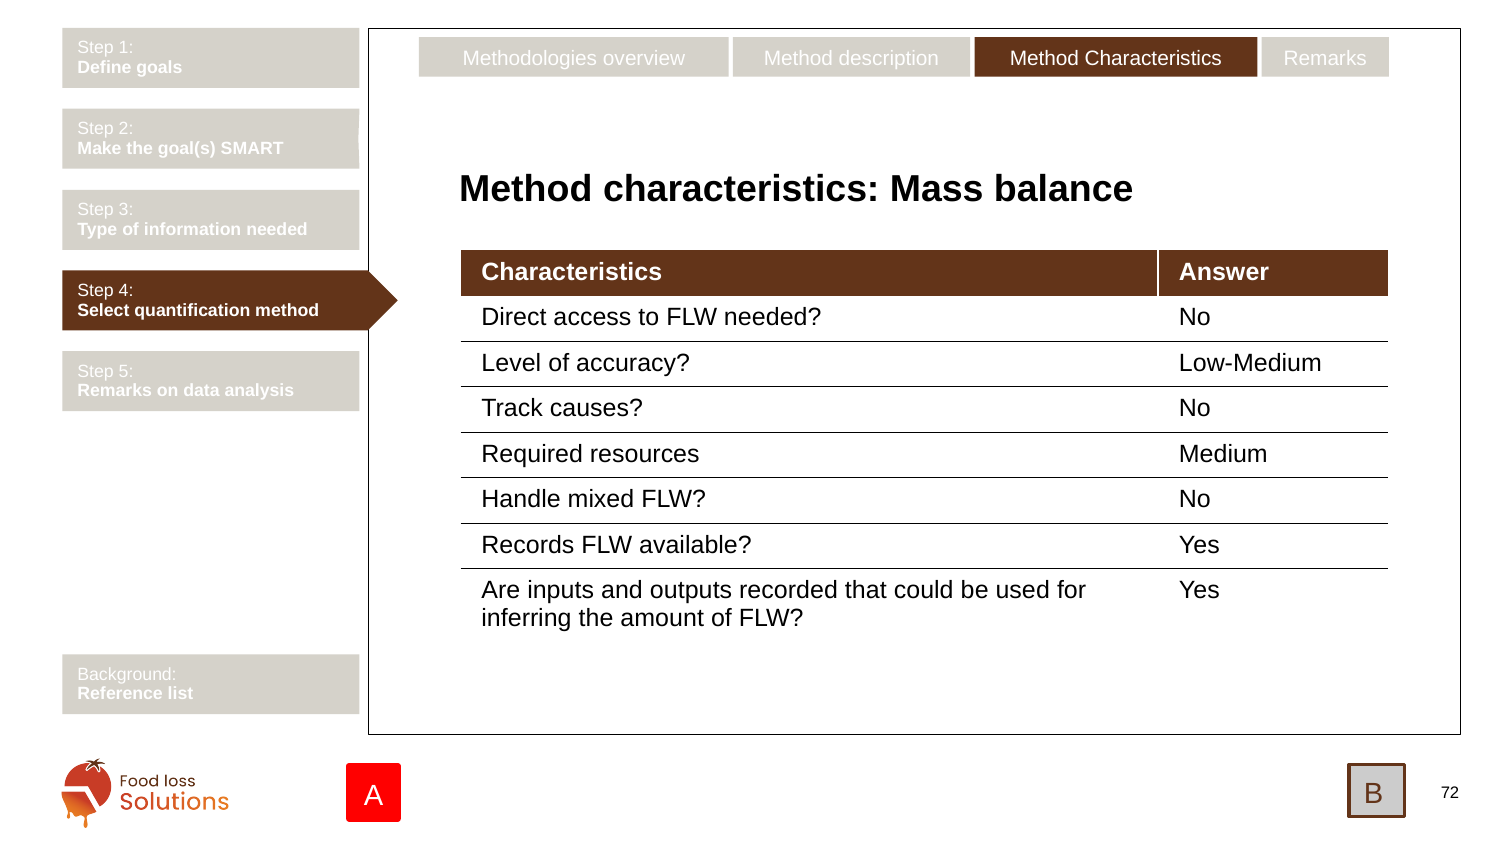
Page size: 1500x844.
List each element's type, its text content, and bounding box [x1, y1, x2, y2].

table_cell Required resources [461, 433, 1158, 477]
table_cell Yes [1158, 569, 1388, 644]
table_cell Level of accuracy? [461, 342, 1158, 386]
text_box Step 2: Make the goal(s) SMART [60, 106, 362, 171]
text_box Step 4: Select quantification method [60, 268, 400, 333]
table_cell No [1158, 296, 1388, 341]
text_box Background: Reference list [60, 652, 362, 716]
table_cell Yes [1158, 524, 1388, 568]
table_cell Direct access to FLW needed? [461, 296, 1158, 341]
text_box Step 3: Type of information needed [60, 188, 362, 252]
table_cell Handle mixed FLW? [461, 478, 1158, 523]
slide_number 72 [1388, 783, 1466, 804]
table_header Characteristics [461, 250, 1157, 296]
table_cell Medium [1158, 433, 1388, 477]
title Method characteristics: Mass balance [444, 155, 1405, 211]
text_box Method description [732, 37, 971, 77]
text_box Step 1: Define goals [60, 26, 362, 90]
text_box A [348, 766, 398, 819]
table_cell No [1158, 387, 1388, 432]
table_cell Low-Medium [1158, 342, 1388, 386]
picture [53, 750, 237, 837]
text_box Remarks [1261, 37, 1389, 77]
table_cell Are inputs and outputs recorded that could be used for inferring the amount of FLW? [461, 569, 1158, 644]
table_cell Track causes? [461, 387, 1158, 432]
text_box Method Characteristics [974, 37, 1258, 77]
table_cell No [1158, 478, 1388, 523]
table_header Answer [1159, 250, 1388, 296]
table_cell Records FLW available? [461, 524, 1158, 568]
text_box Step 5: Remarks on data analysis [60, 349, 362, 413]
text_box B [1348, 764, 1405, 817]
text_box Methodologies overview [418, 37, 729, 77]
